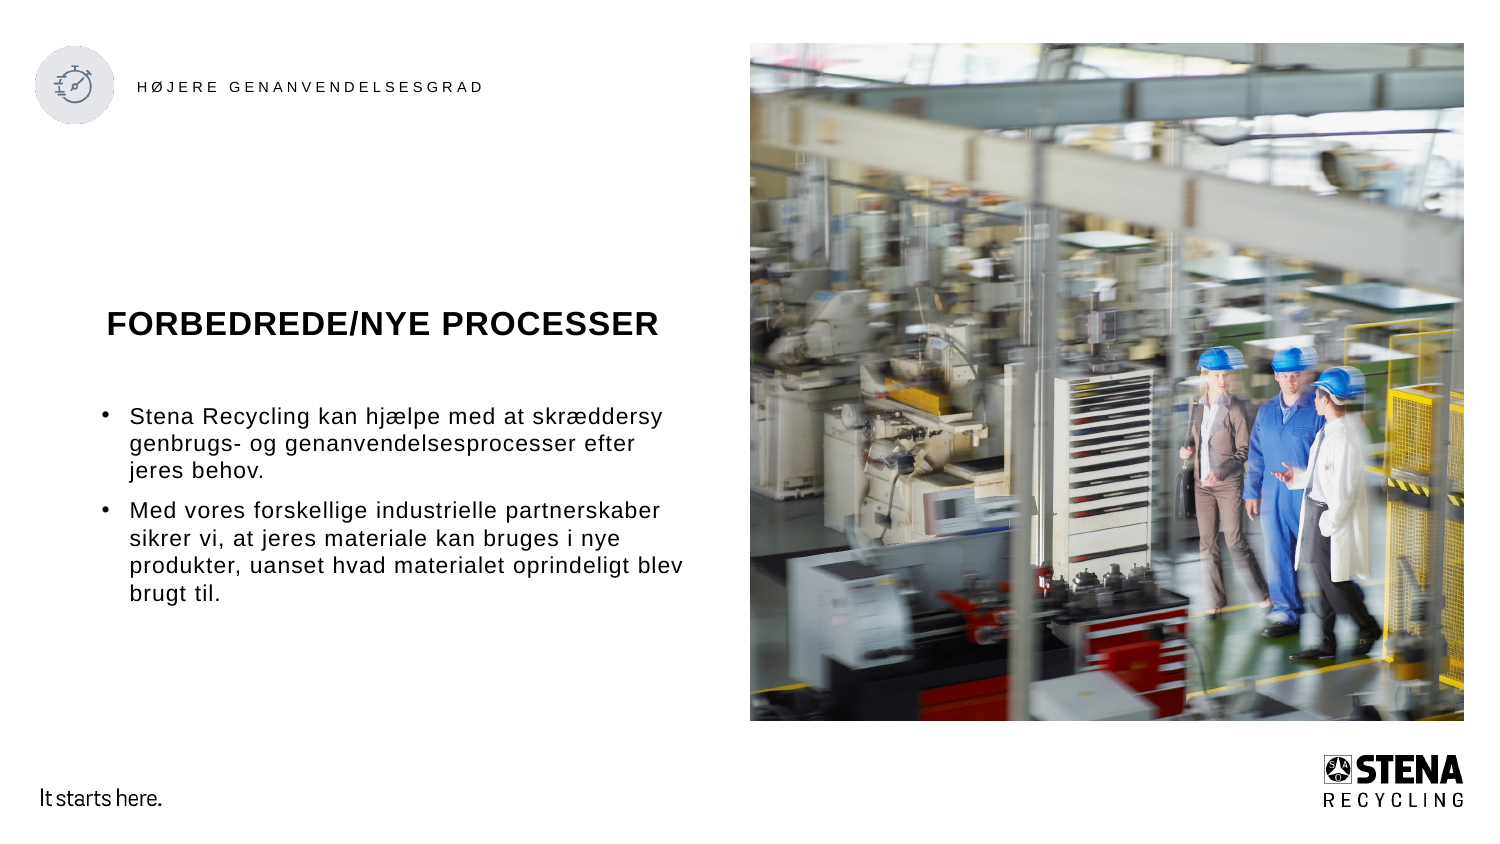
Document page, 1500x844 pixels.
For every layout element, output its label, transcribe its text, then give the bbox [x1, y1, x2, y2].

text_box Stena Recycling kan hjælpe med at skræddersy genbrugs- og genanvendelsesprocesser efter jeres behov. Med vores forskellige industrielle partnerskaber sikrer vi, at jeres materiale kan bruges i nye produkter, uanset hvad materialet oprindeligt blev brugt til. [101, 448, 686, 606]
text_box Højere genanvendelsesgrad [136, 57, 744, 96]
text_box Forbedrede/nye processer [106, 294, 670, 371]
picture [35, 46, 114, 125]
picture [1324, 755, 1463, 807]
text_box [749, 43, 1465, 721]
picture [41, 788, 190, 811]
